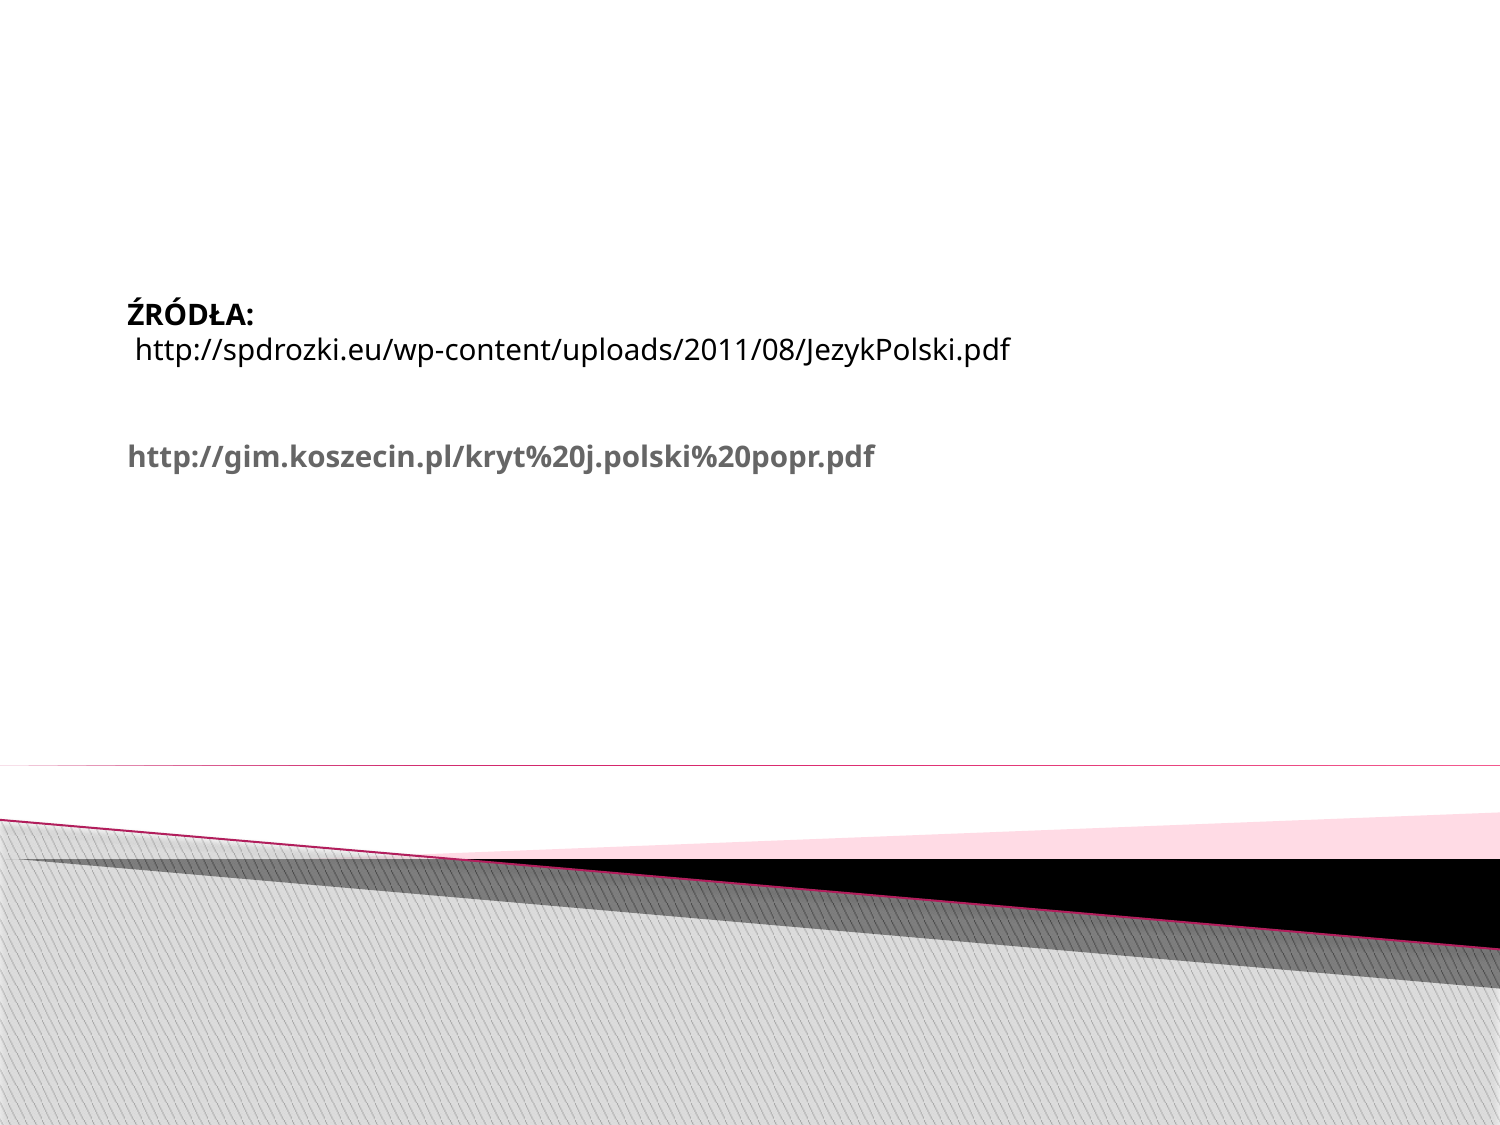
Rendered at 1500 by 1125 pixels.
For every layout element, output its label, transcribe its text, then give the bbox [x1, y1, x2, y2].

picture [5, 859, 1500, 989]
title ŹRÓDŁA: http://spdrozki.eu/wp-content/uploads/2011/08/JezykPolski.pdf http://gim.koszecin.pl/kryt%20j.polski%20popr.pdf [112, 287, 1388, 588]
